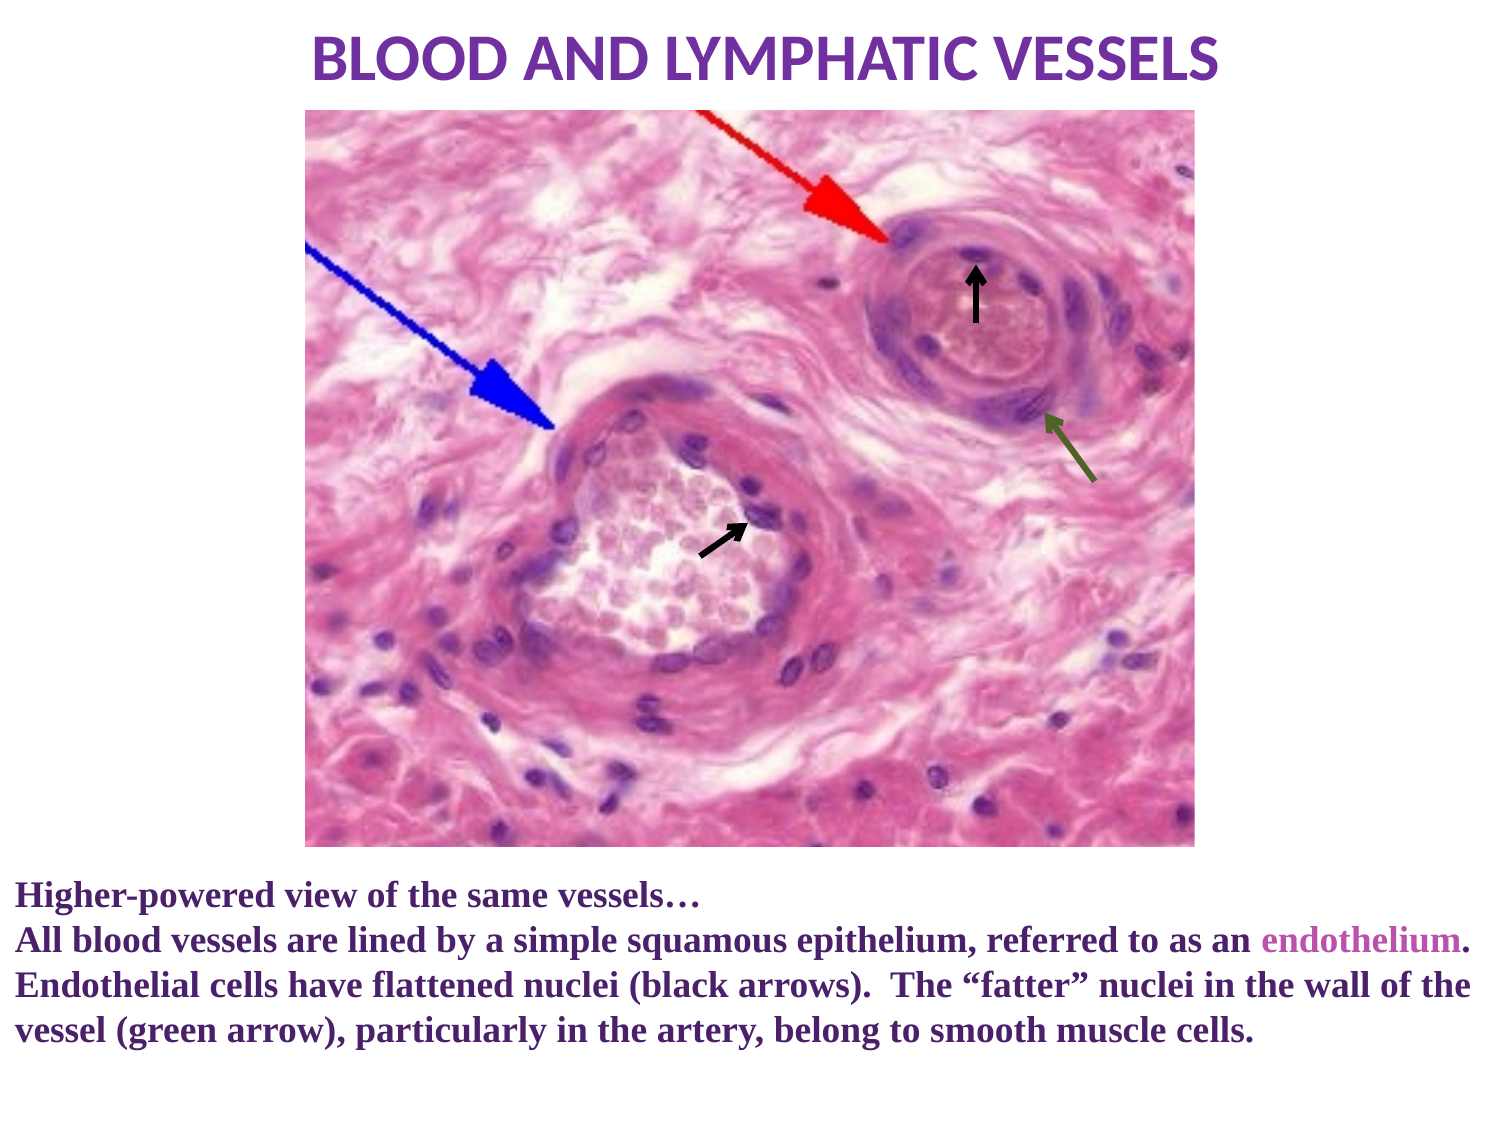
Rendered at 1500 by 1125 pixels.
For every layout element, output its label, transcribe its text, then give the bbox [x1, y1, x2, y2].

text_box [304, 110, 1195, 847]
text_box Blood and lymphatic vessels [296, 6, 1236, 102]
text_box Higher-powered view of the same vessels… All blood vessels are lined by a simple squamous epithelium, referred to as an endothelium. Endothelial cells have flattened nuclei (black arrows). The “fatter” nuclei in the wall of the vessel (green arrow), particularly in the artery, belong to smooth muscle cells. [0, 862, 1500, 1058]
